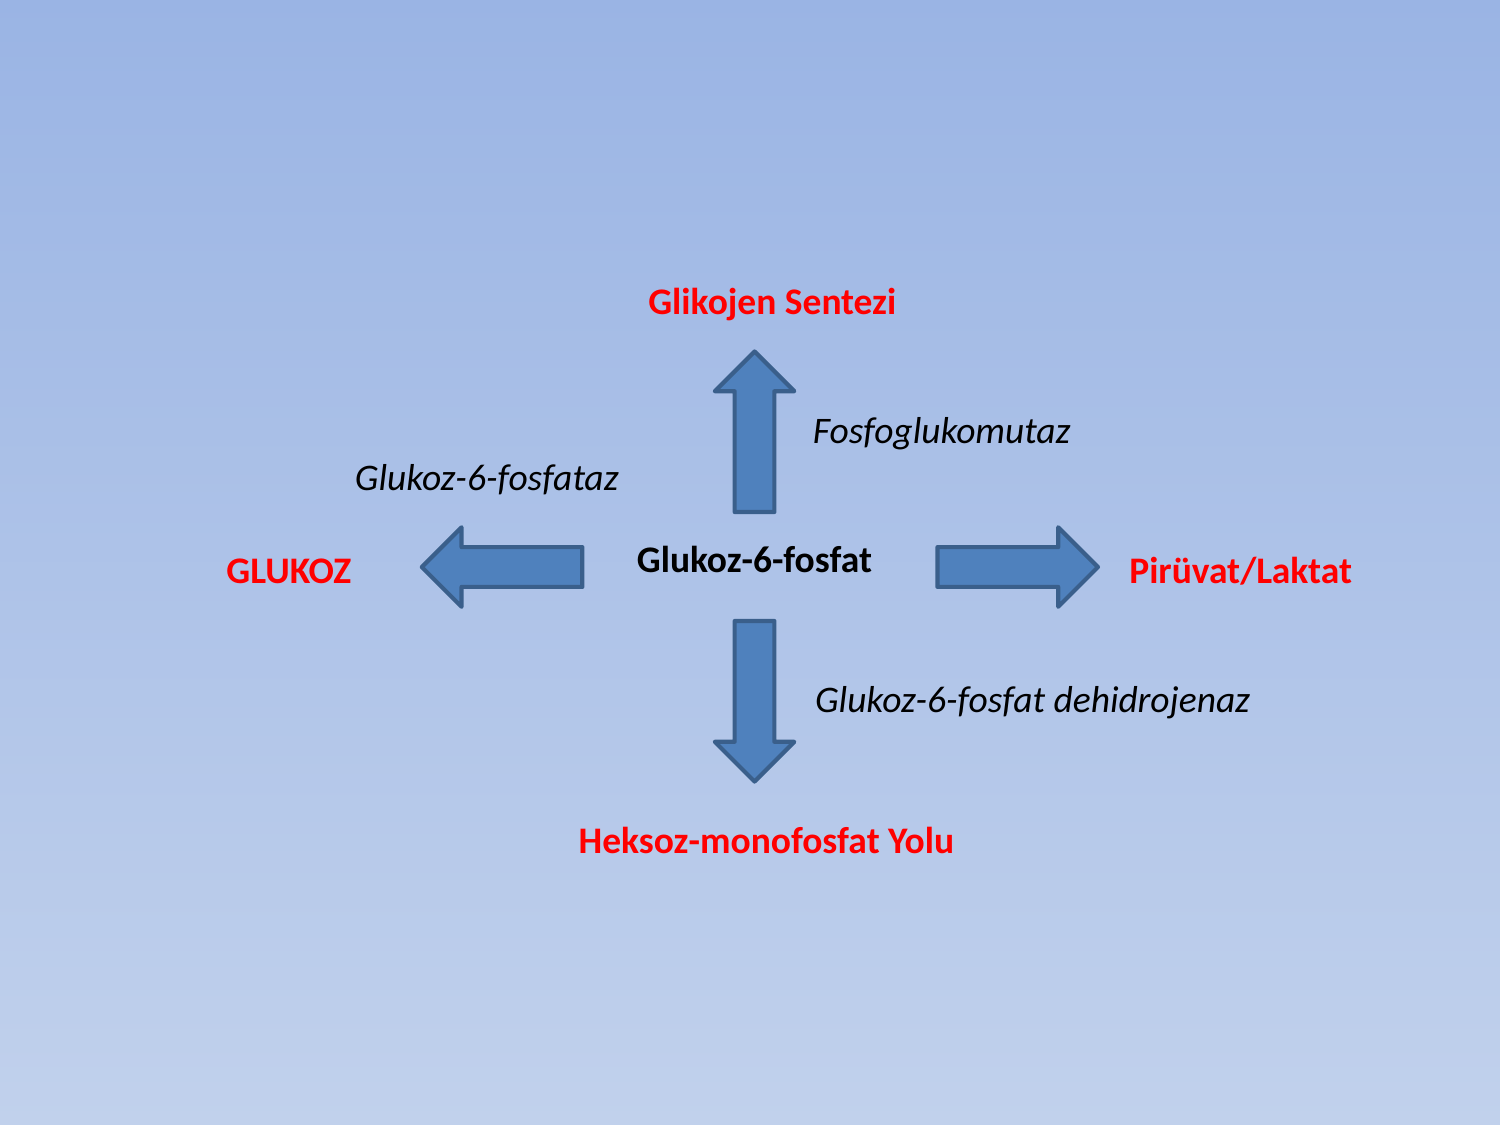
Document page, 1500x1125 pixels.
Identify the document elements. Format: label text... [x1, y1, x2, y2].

text_box Glukoz-6-fosfat [622, 527, 888, 588]
text_box Glukoz-6-fosfat dehidrojenaz [800, 667, 1266, 728]
text_box Heksoz-monofosfat Yolu [563, 808, 970, 869]
text_box Glukoz-6-fosfataz [340, 445, 634, 505]
text_box GLUKOZ [211, 538, 367, 599]
text_box [419, 525, 585, 609]
text_box [712, 618, 797, 784]
text_box [712, 349, 797, 515]
text_box [935, 525, 1101, 609]
text_box Fosfoglukomutaz [798, 398, 1086, 459]
text_box Pirüvat/Laktat [1114, 538, 1368, 599]
text_box Glikojen Sentezi [633, 269, 912, 330]
